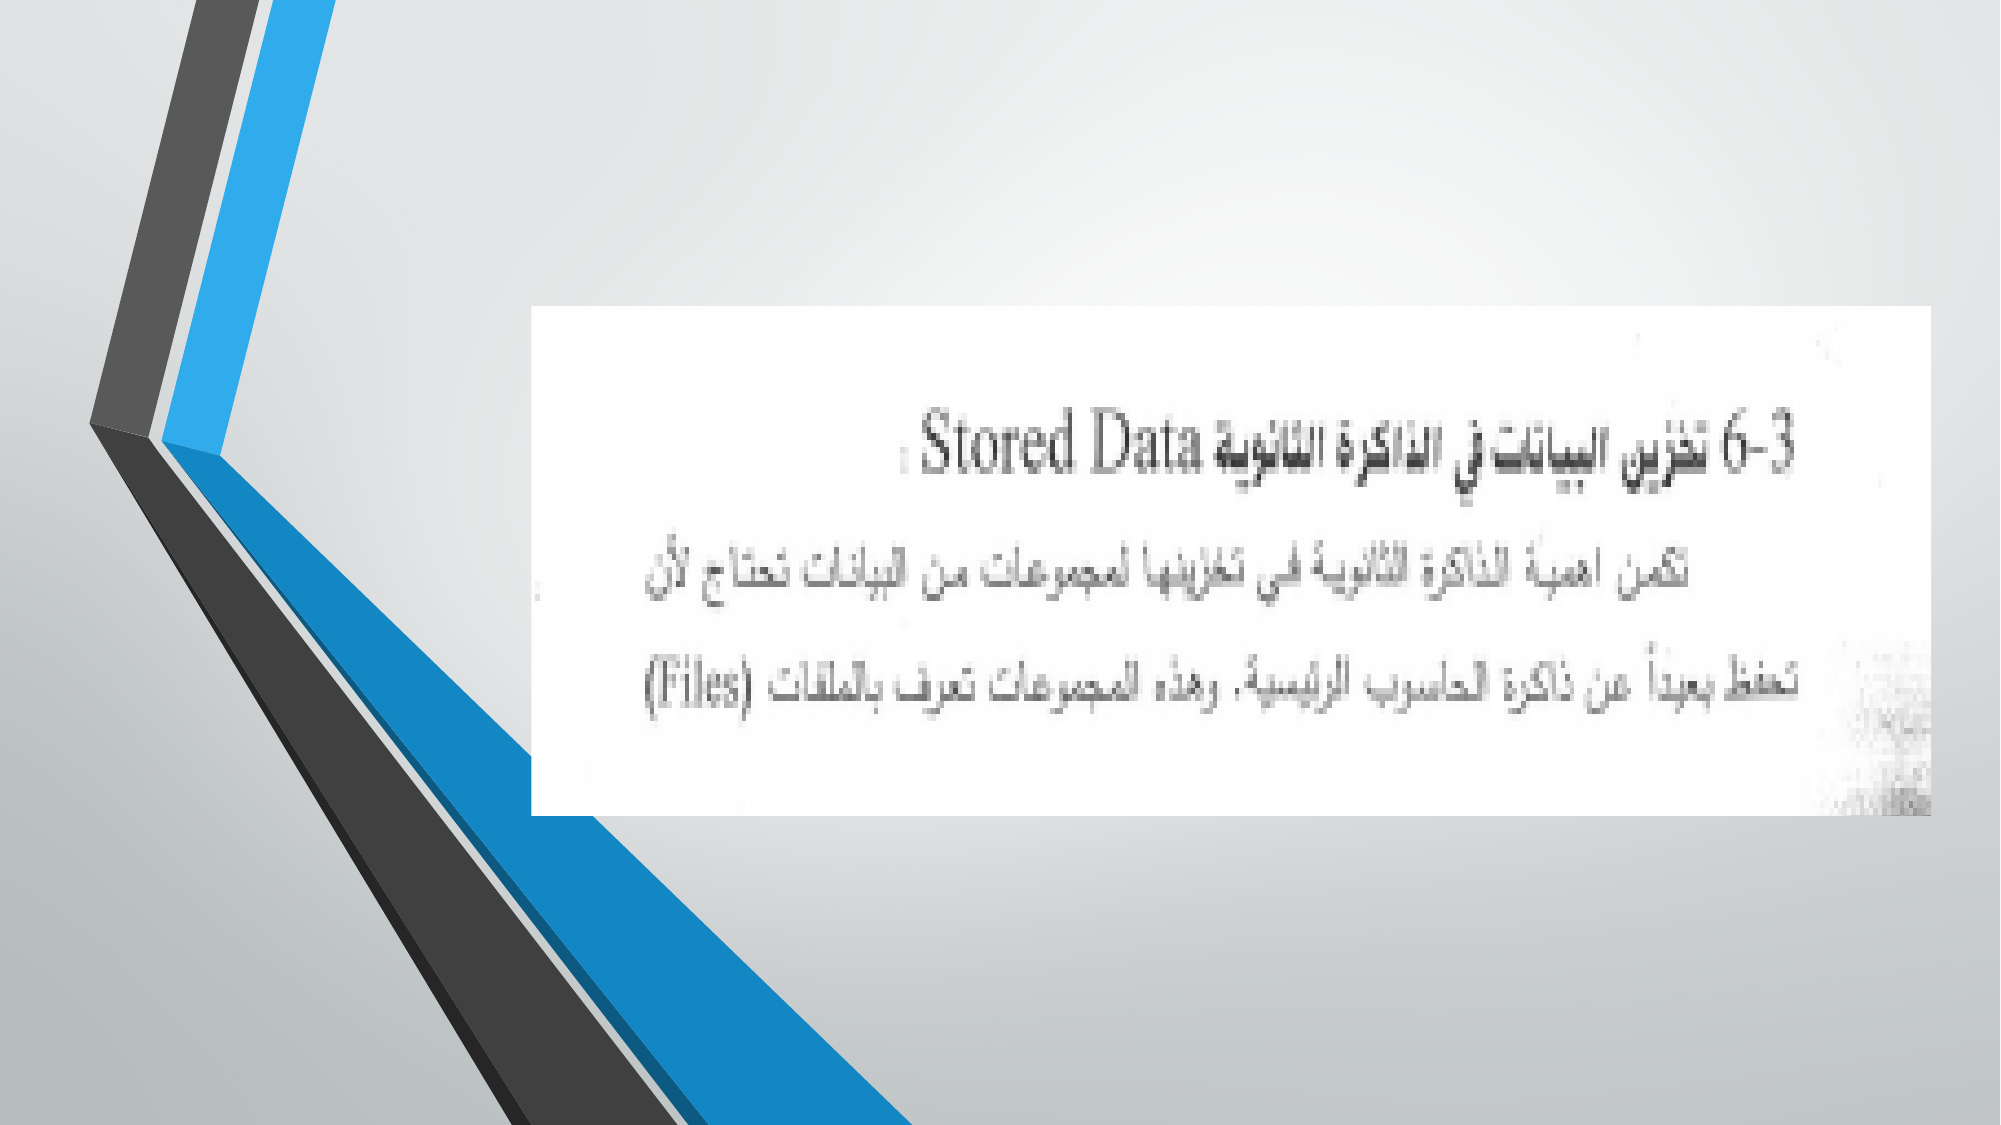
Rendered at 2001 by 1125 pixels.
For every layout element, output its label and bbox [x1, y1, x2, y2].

picture [530, 305, 1932, 816]
